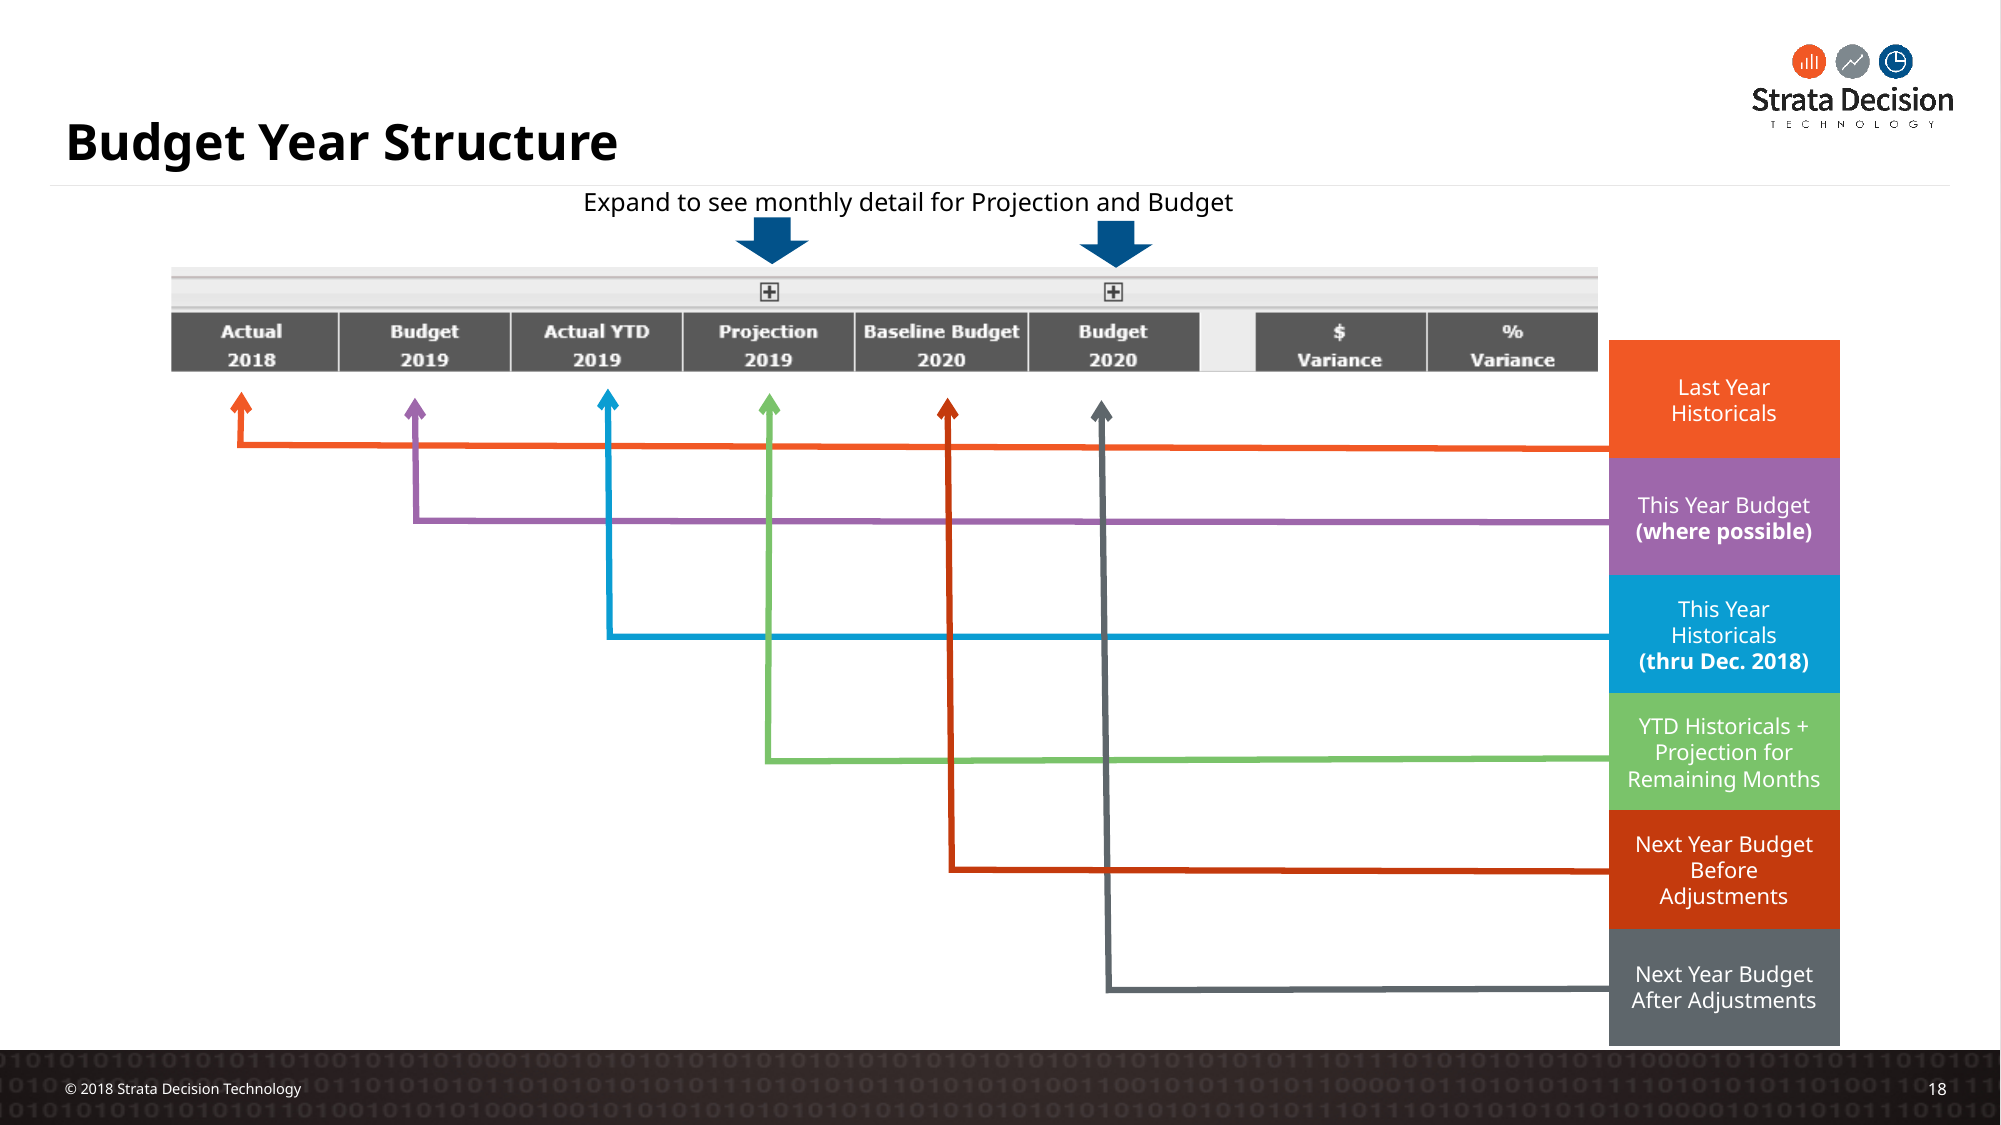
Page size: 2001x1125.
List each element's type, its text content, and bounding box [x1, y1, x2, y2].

text_box Last Year Historicals [771, 445, 947, 449]
text_box YTD Historicals + Projection for Remaining Months [762, 393, 949, 763]
text_box Next Year Budget After Adjustments [1106, 872, 1838, 1044]
text_box Last Year Historicals [417, 444, 607, 448]
text_box Expand to see monthly detail for Projection and Budget [568, 179, 1530, 224]
picture [171, 267, 1598, 372]
text_box This Year Historicals (thru Dec. 2018) [1106, 578, 1838, 692]
text_box Last Year Historicals [1104, 342, 1838, 457]
picture [0, 0, 2001, 1125]
title Budget Year Structure [50, 14, 1650, 180]
text_box Next Year Budget Before Adjustments [940, 397, 1838, 927]
picture [1740, 37, 1965, 139]
text_box This Year Budget (where possible) [407, 397, 607, 523]
text_box Last Year Historicals [950, 445, 1101, 449]
text_box YTD Historicals + Projection for Remaining Months [1107, 695, 1838, 809]
text_box Last Year Historicals [610, 444, 768, 448]
text_box Next Year Budget After Adjustments [1094, 400, 1109, 869]
text_box [1079, 220, 1153, 267]
text_box [735, 217, 809, 265]
text_box This Year Historicals (thru Dec. 2018) [600, 388, 767, 638]
text_box Last Year Historicals [233, 391, 414, 447]
text_box This Year Budget (where possible) [1104, 460, 1838, 575]
